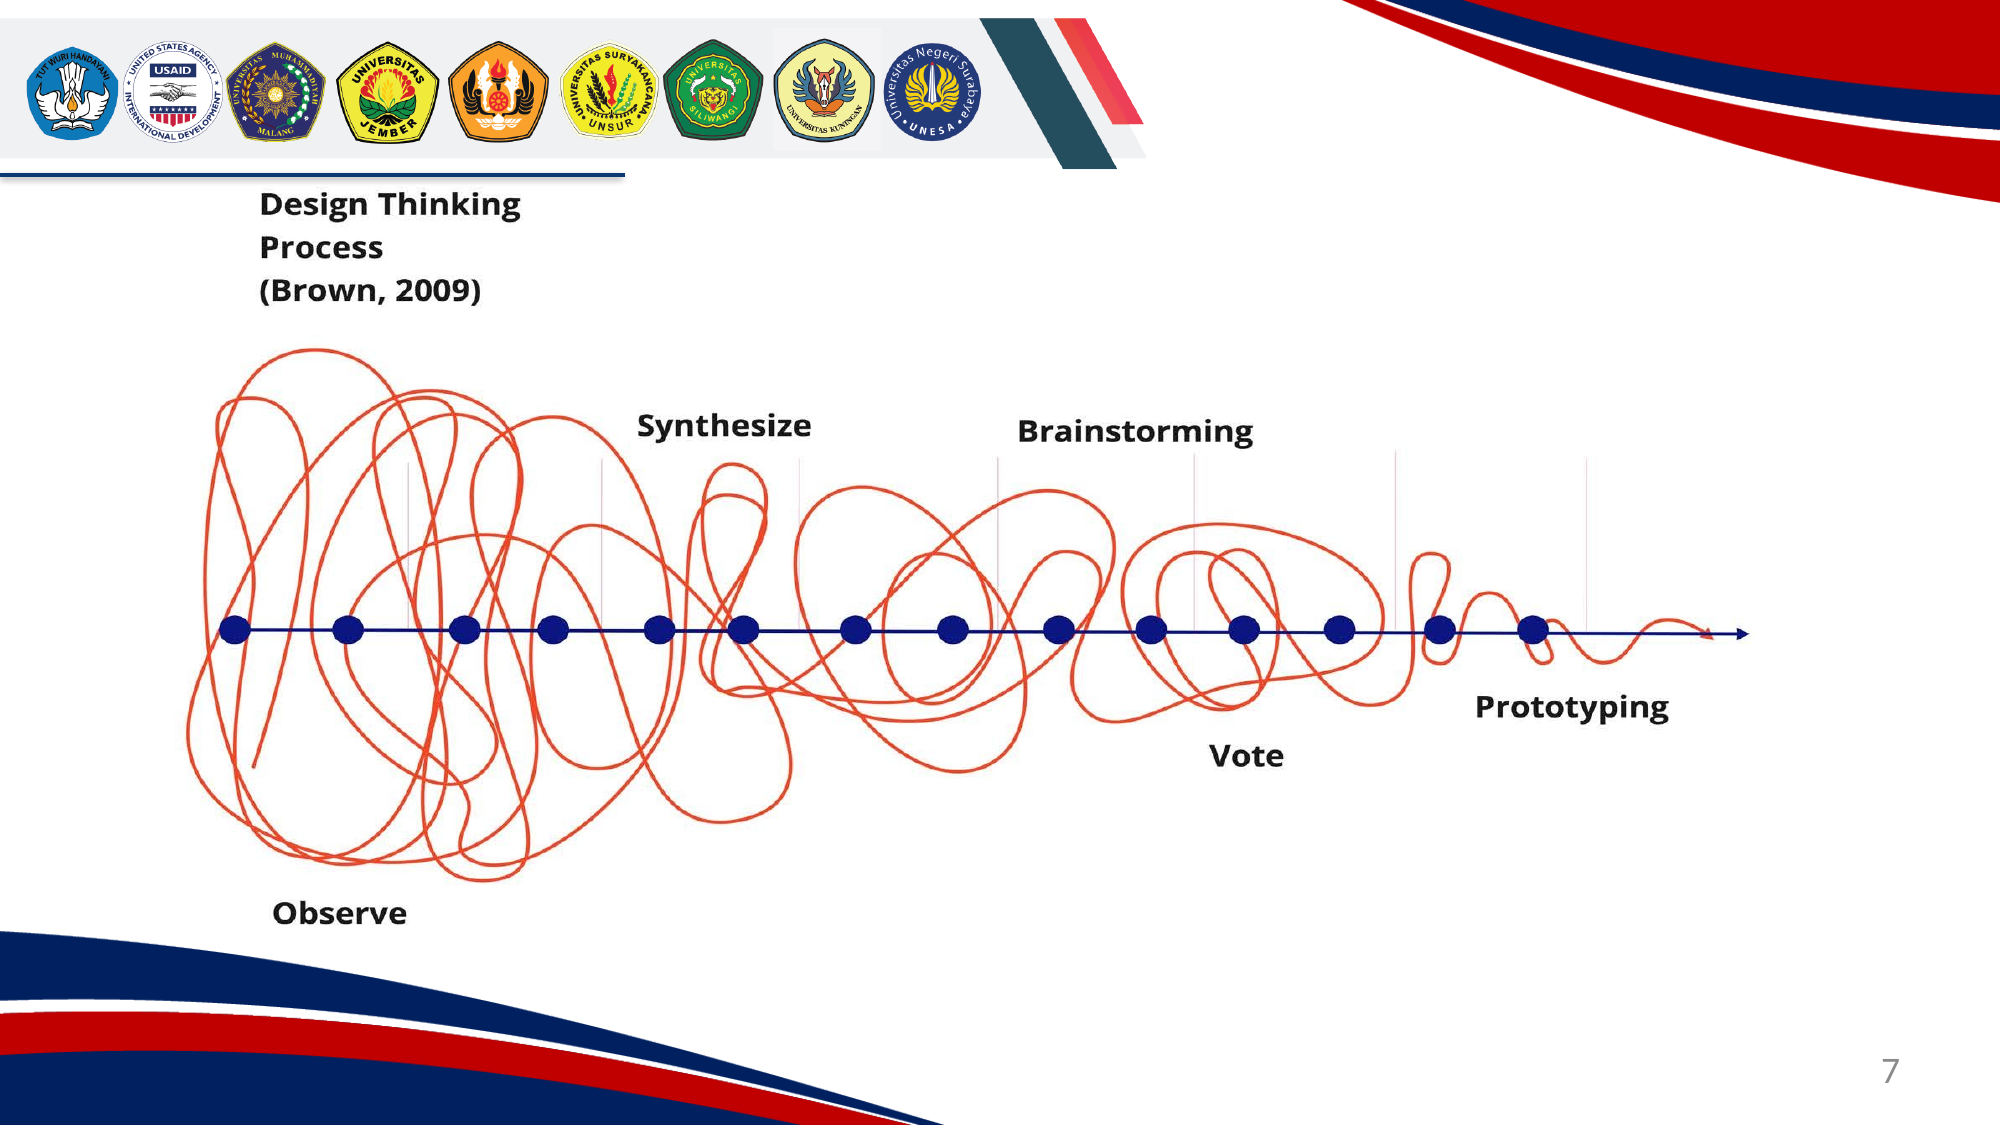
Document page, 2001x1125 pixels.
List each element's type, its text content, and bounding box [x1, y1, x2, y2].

picture [0, 0, 2000, 1125]
text_box [174, 187, 1757, 925]
slide_number 7 [1440, 1046, 1900, 1103]
